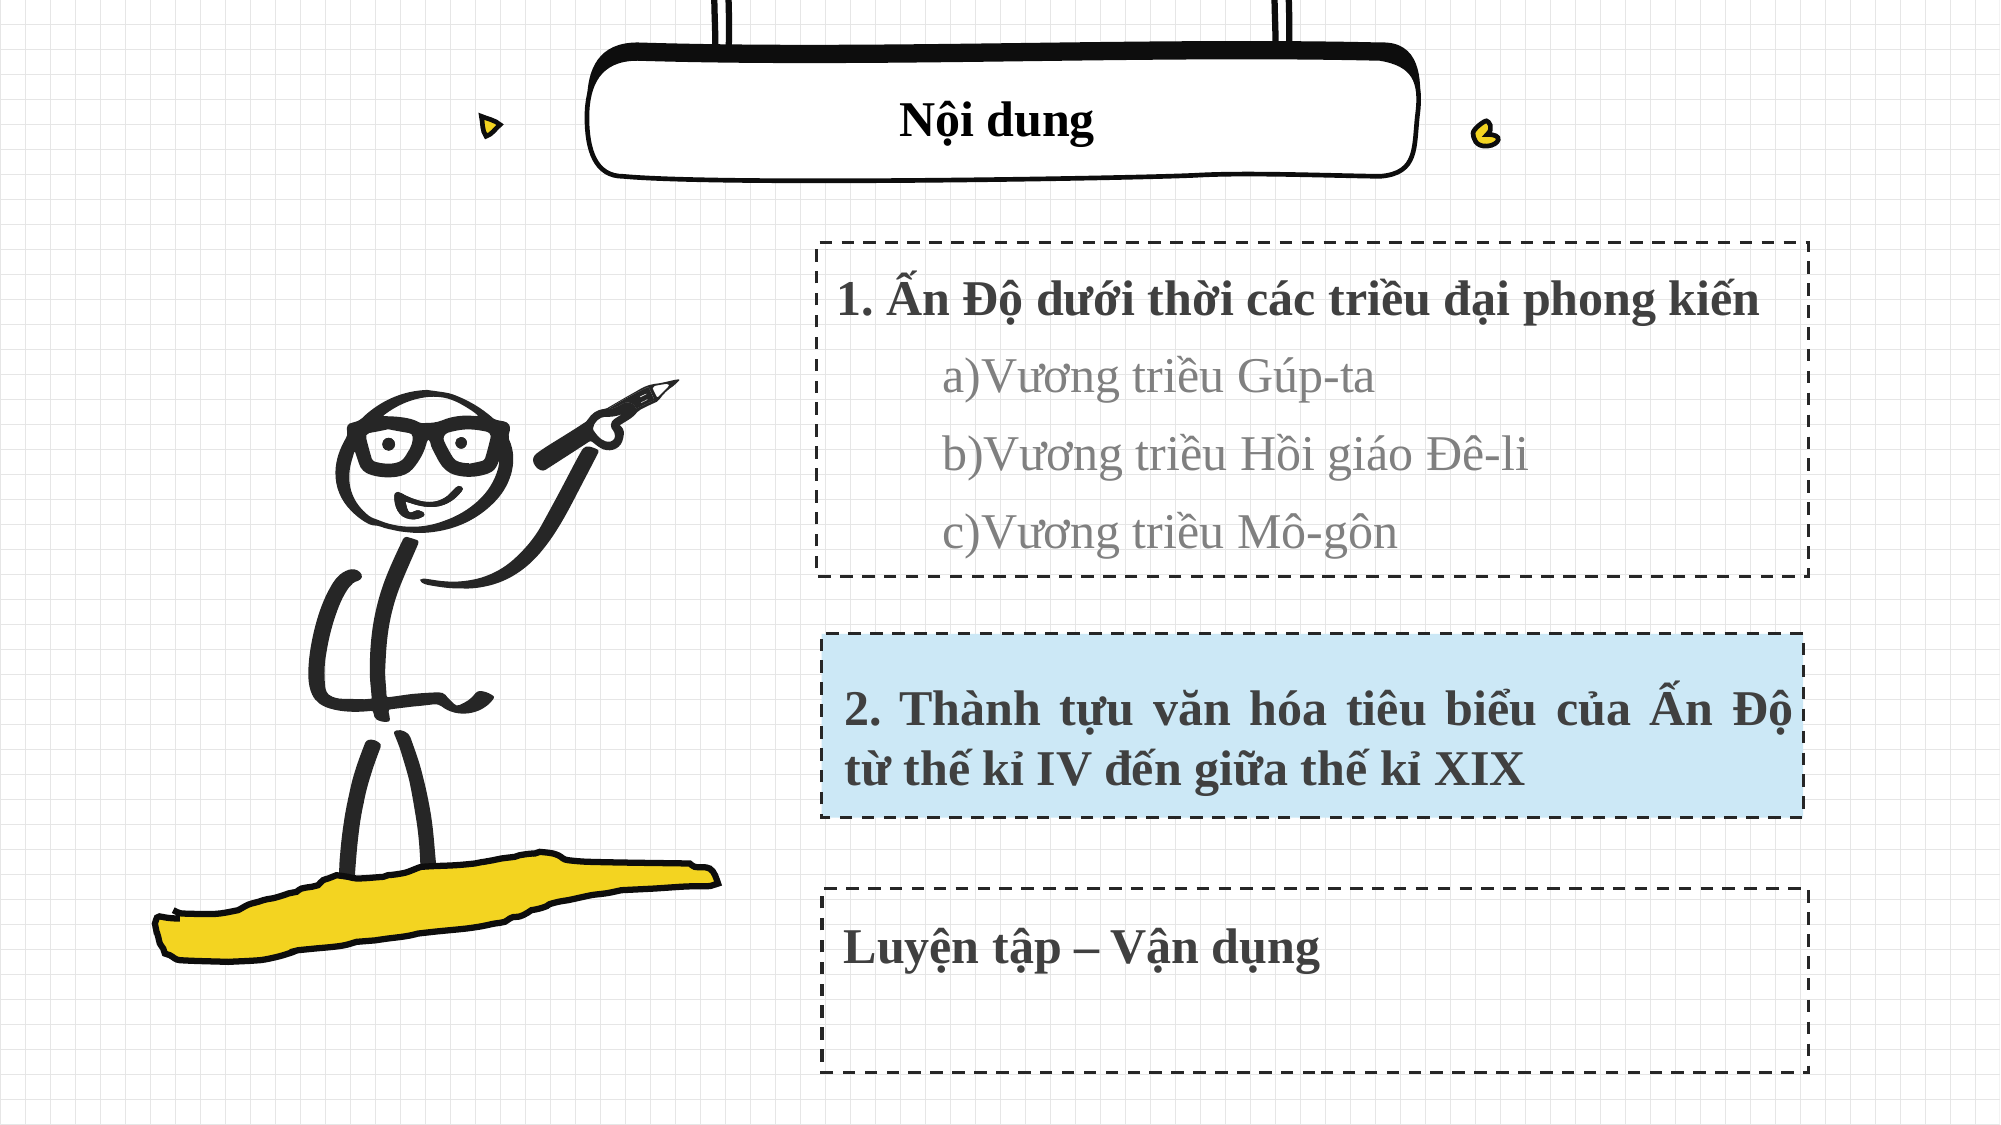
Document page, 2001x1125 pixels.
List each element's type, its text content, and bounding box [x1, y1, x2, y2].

text_box Nội dung [717, 78, 1277, 154]
text_box [153, 862, 720, 963]
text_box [816, 242, 1809, 577]
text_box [308, 379, 680, 879]
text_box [821, 633, 1809, 818]
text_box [822, 888, 1809, 1073]
